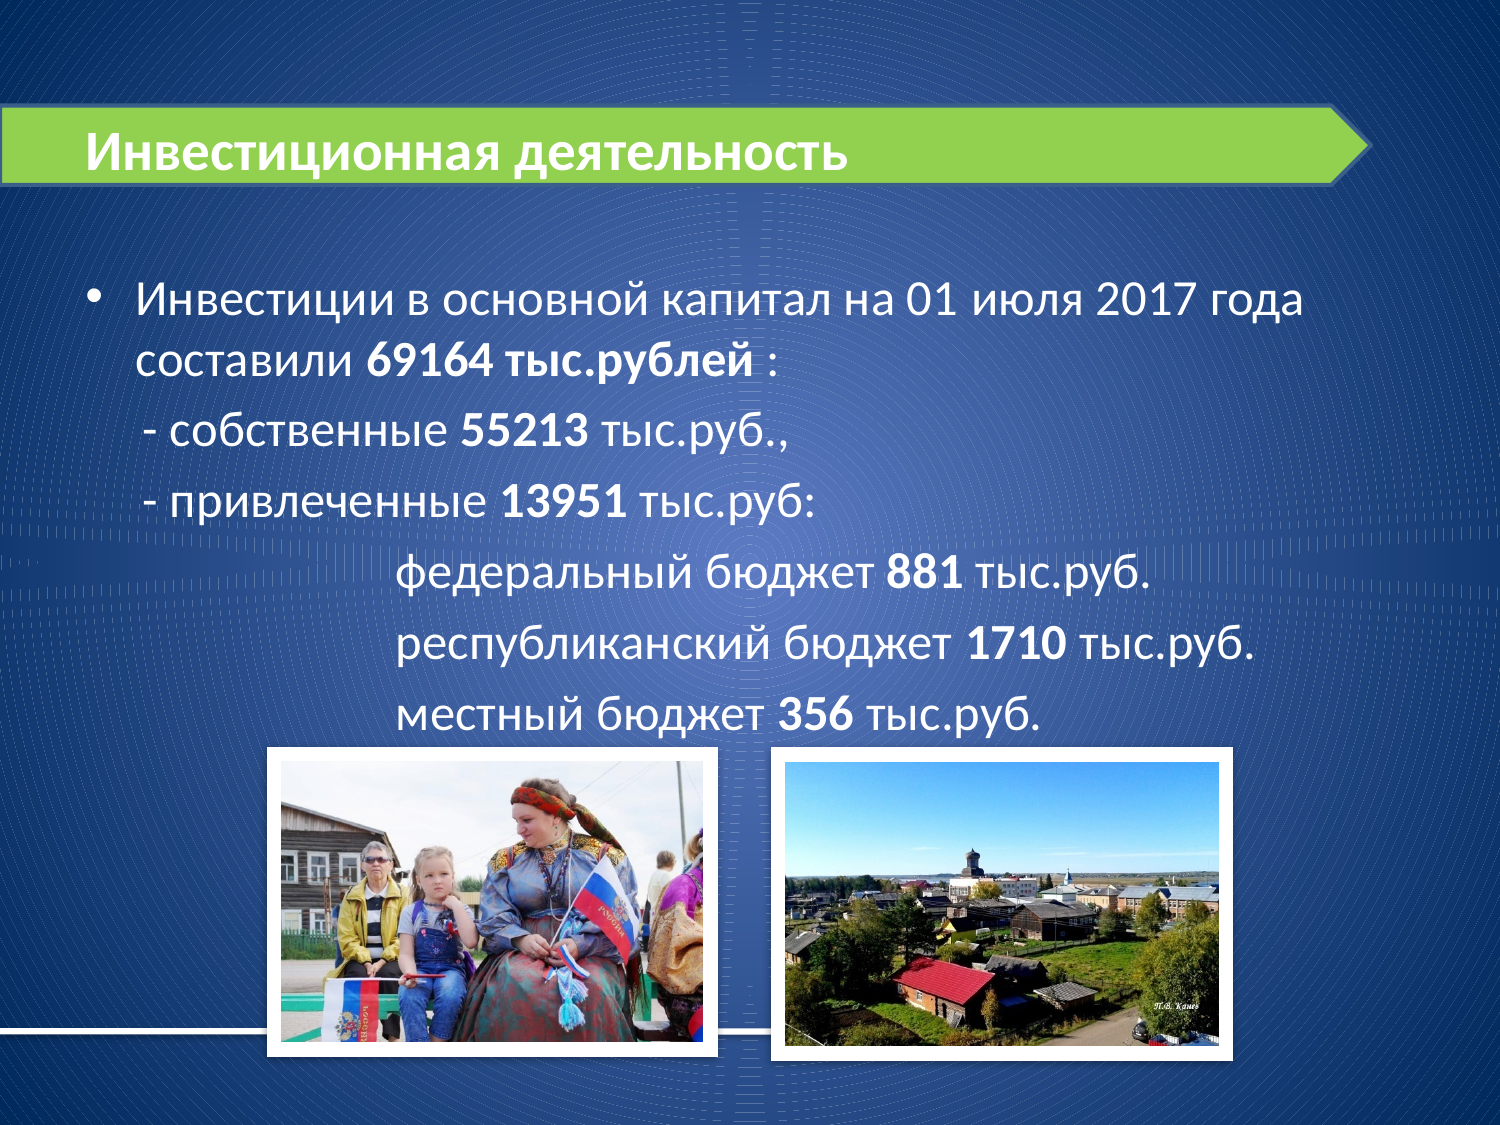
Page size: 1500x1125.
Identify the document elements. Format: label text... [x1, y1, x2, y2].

text_box [0, 103, 1334, 187]
list Инвестиционная деятельность Инвестиции в основной капитал на 01 июля 2017 года составили 69164 тыс.рублей : - собственные 55213 тыс.руб., - привлеченные 13951 тыс.руб: федеральный бюджет 881 тыс.руб. республиканский бюджет 1710 тыс.руб. местный бюджет 356 тыс.руб. [70, 105, 1421, 750]
picture [280, 761, 704, 1043]
picture [784, 761, 1219, 1047]
